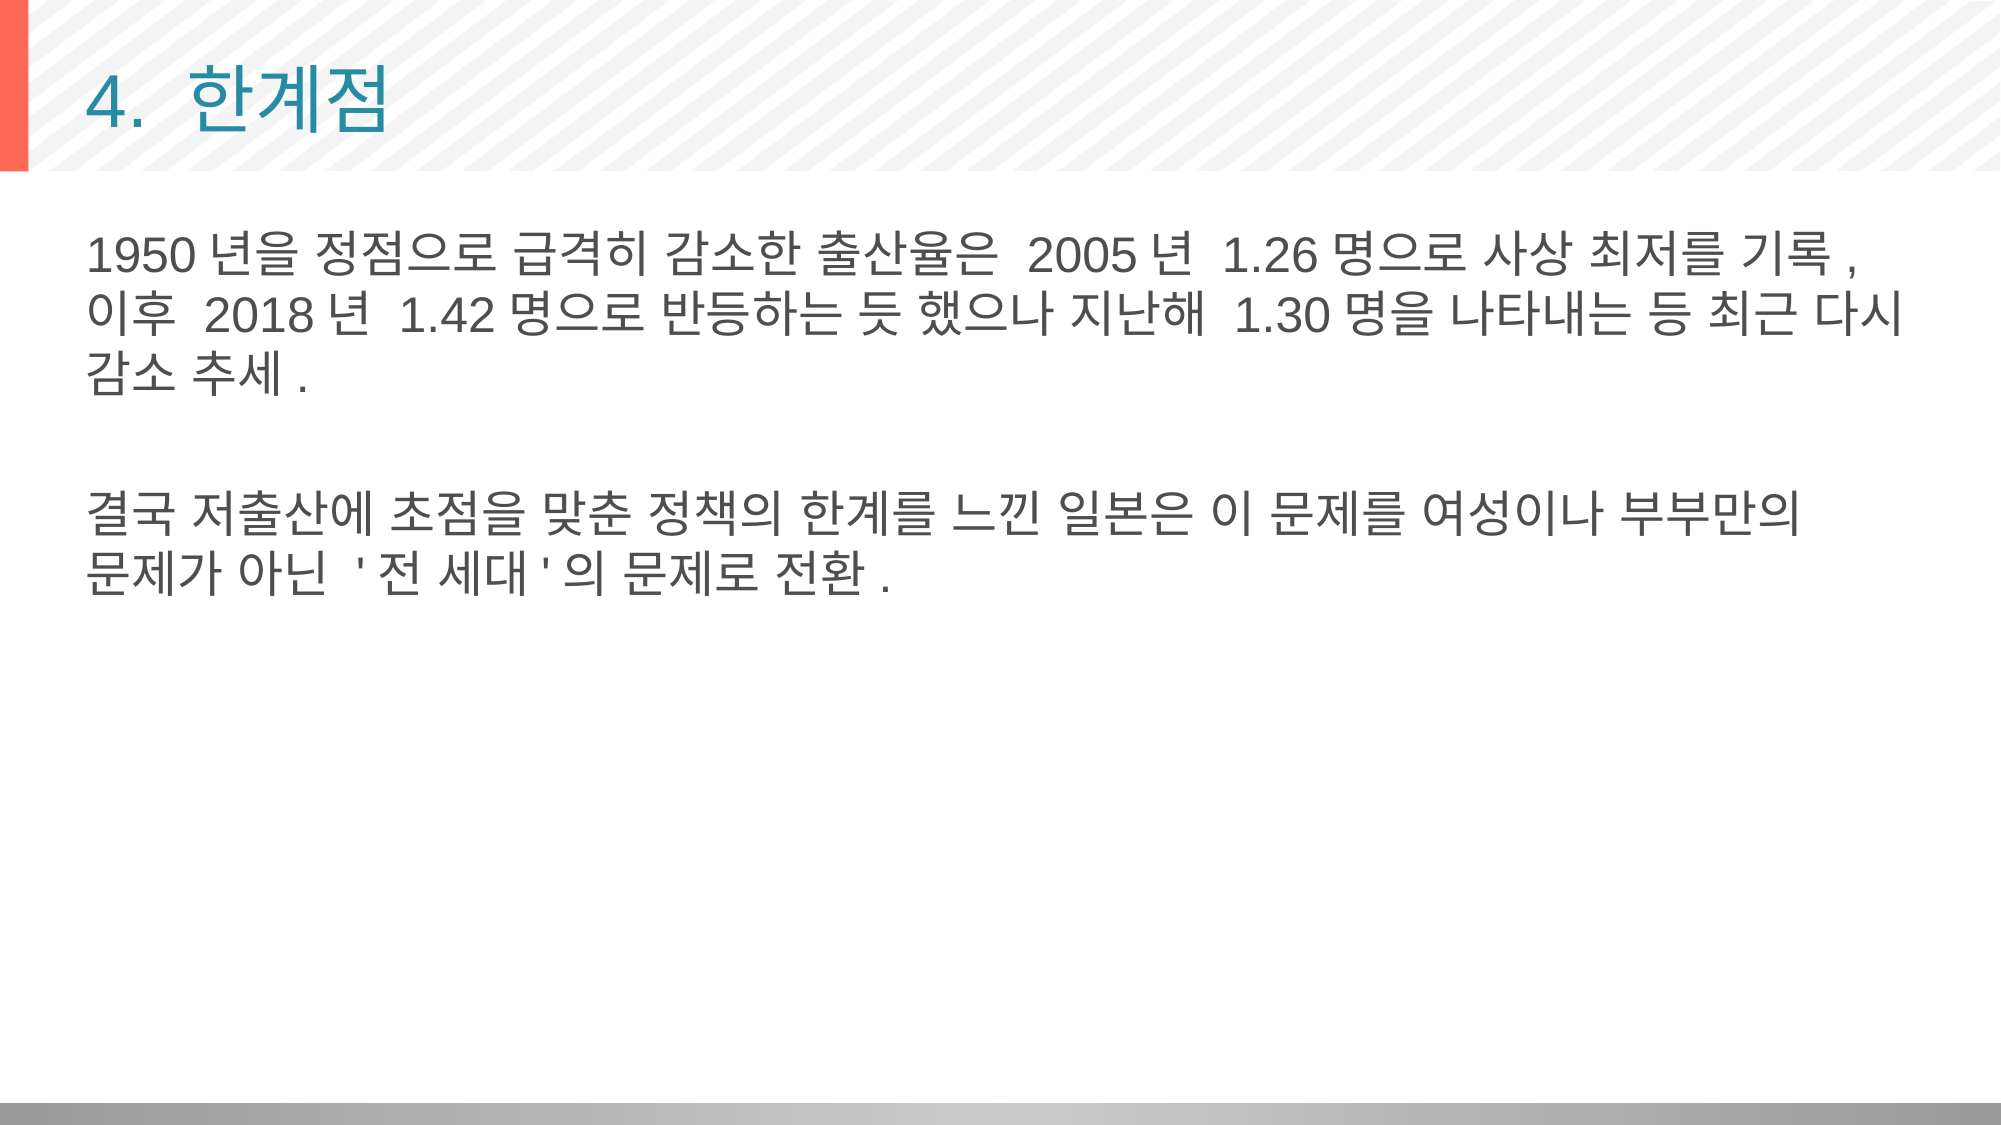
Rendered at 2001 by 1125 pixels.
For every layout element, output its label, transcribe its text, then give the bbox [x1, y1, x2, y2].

list 1950년을 정점으로 급격히 감소한 출산율은 2005년 1.26명으로 사상 최저를 기록, 이후 2018년 1.42명으로 반등하는 듯 했으나 지난해 1.30명을 나타내는 등 최근 다시 감소 추세. 결국 저출산에 초점을 맞춘 정책의 한계를 느낀 일본은 이 문제를 여성이나 부부만의 문제가 아닌 '전 세대'의 문제로 전환. [70, 214, 1925, 1029]
title 4. 한계점 [70, 20, 1925, 175]
